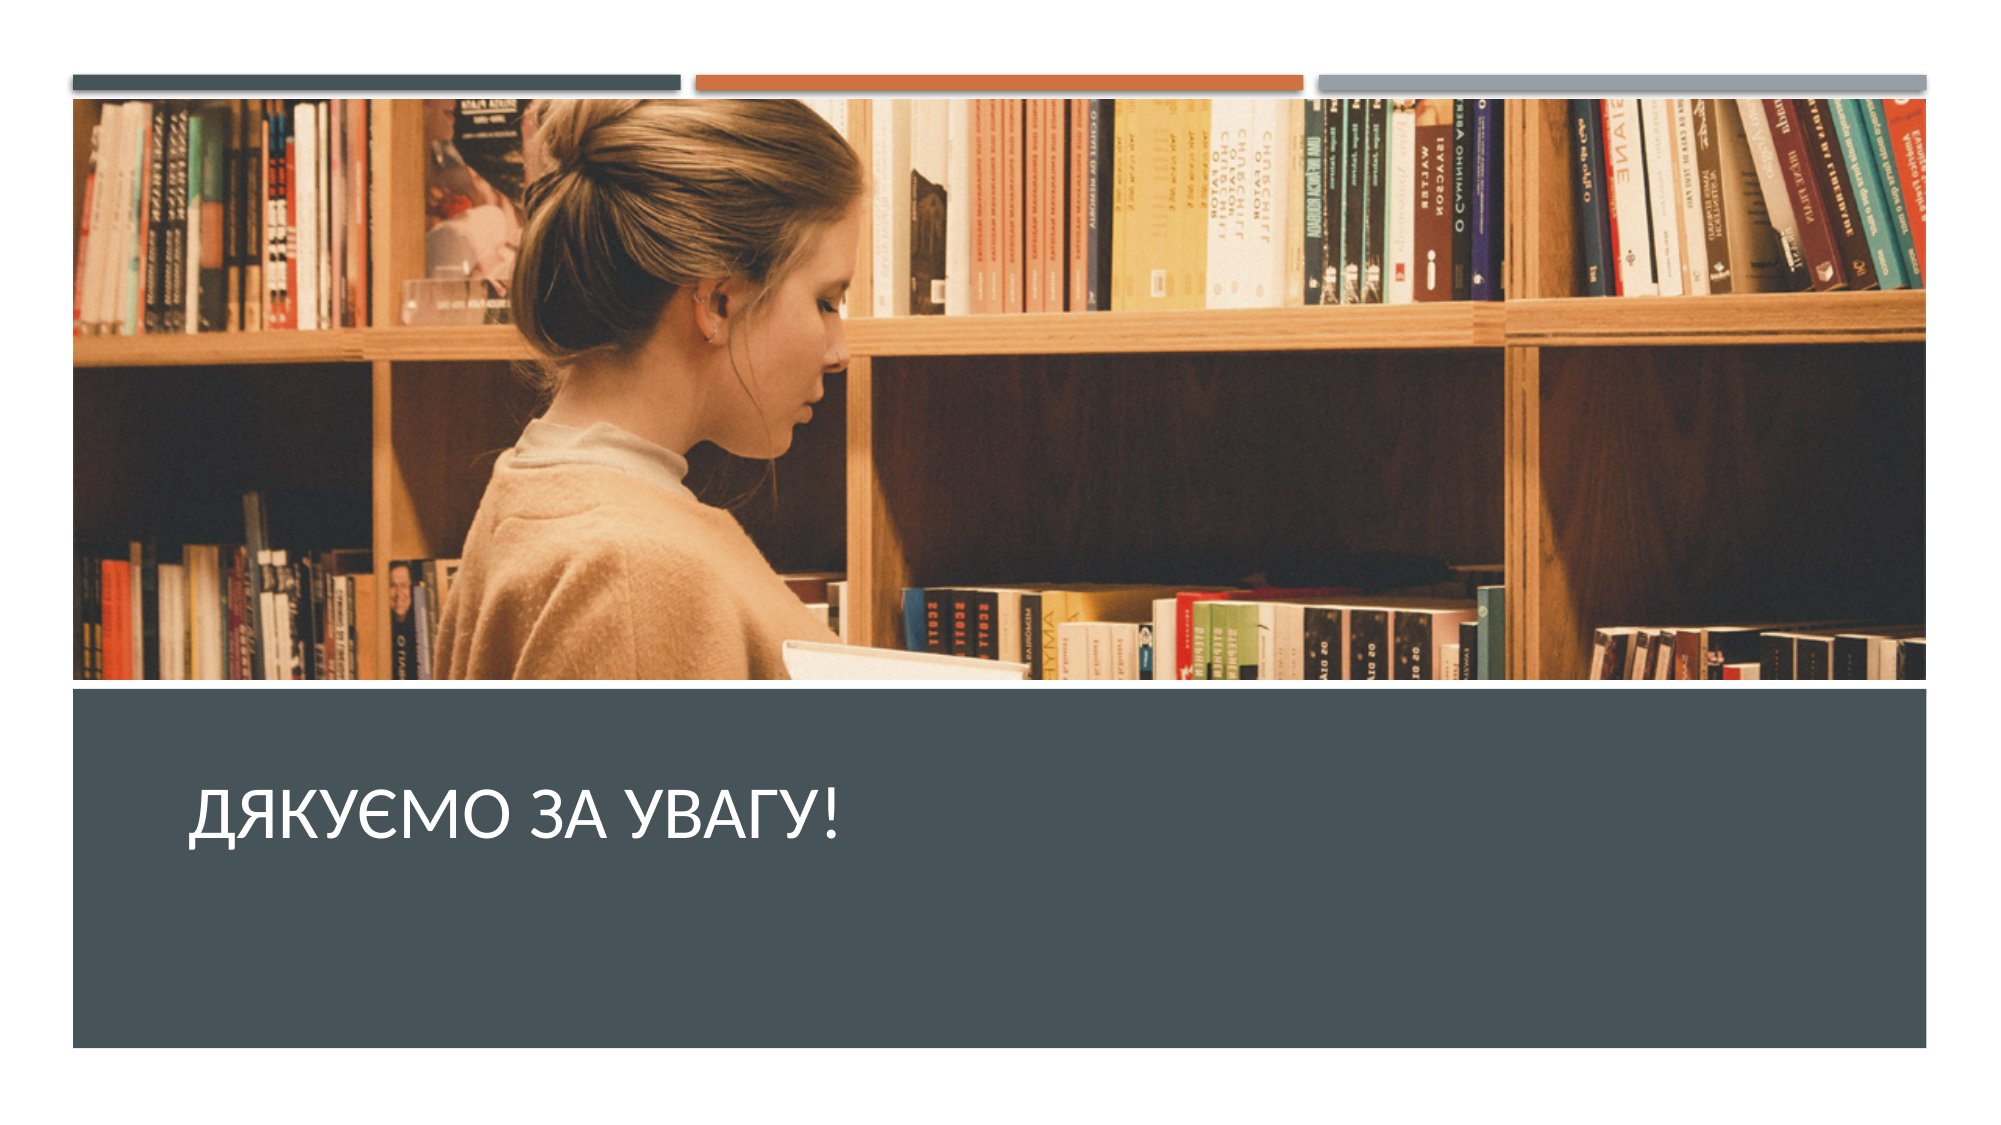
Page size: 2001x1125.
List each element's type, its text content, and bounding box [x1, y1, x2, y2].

title Дякуємо за увагу! [173, 699, 1715, 862]
picture [73, 98, 1926, 681]
